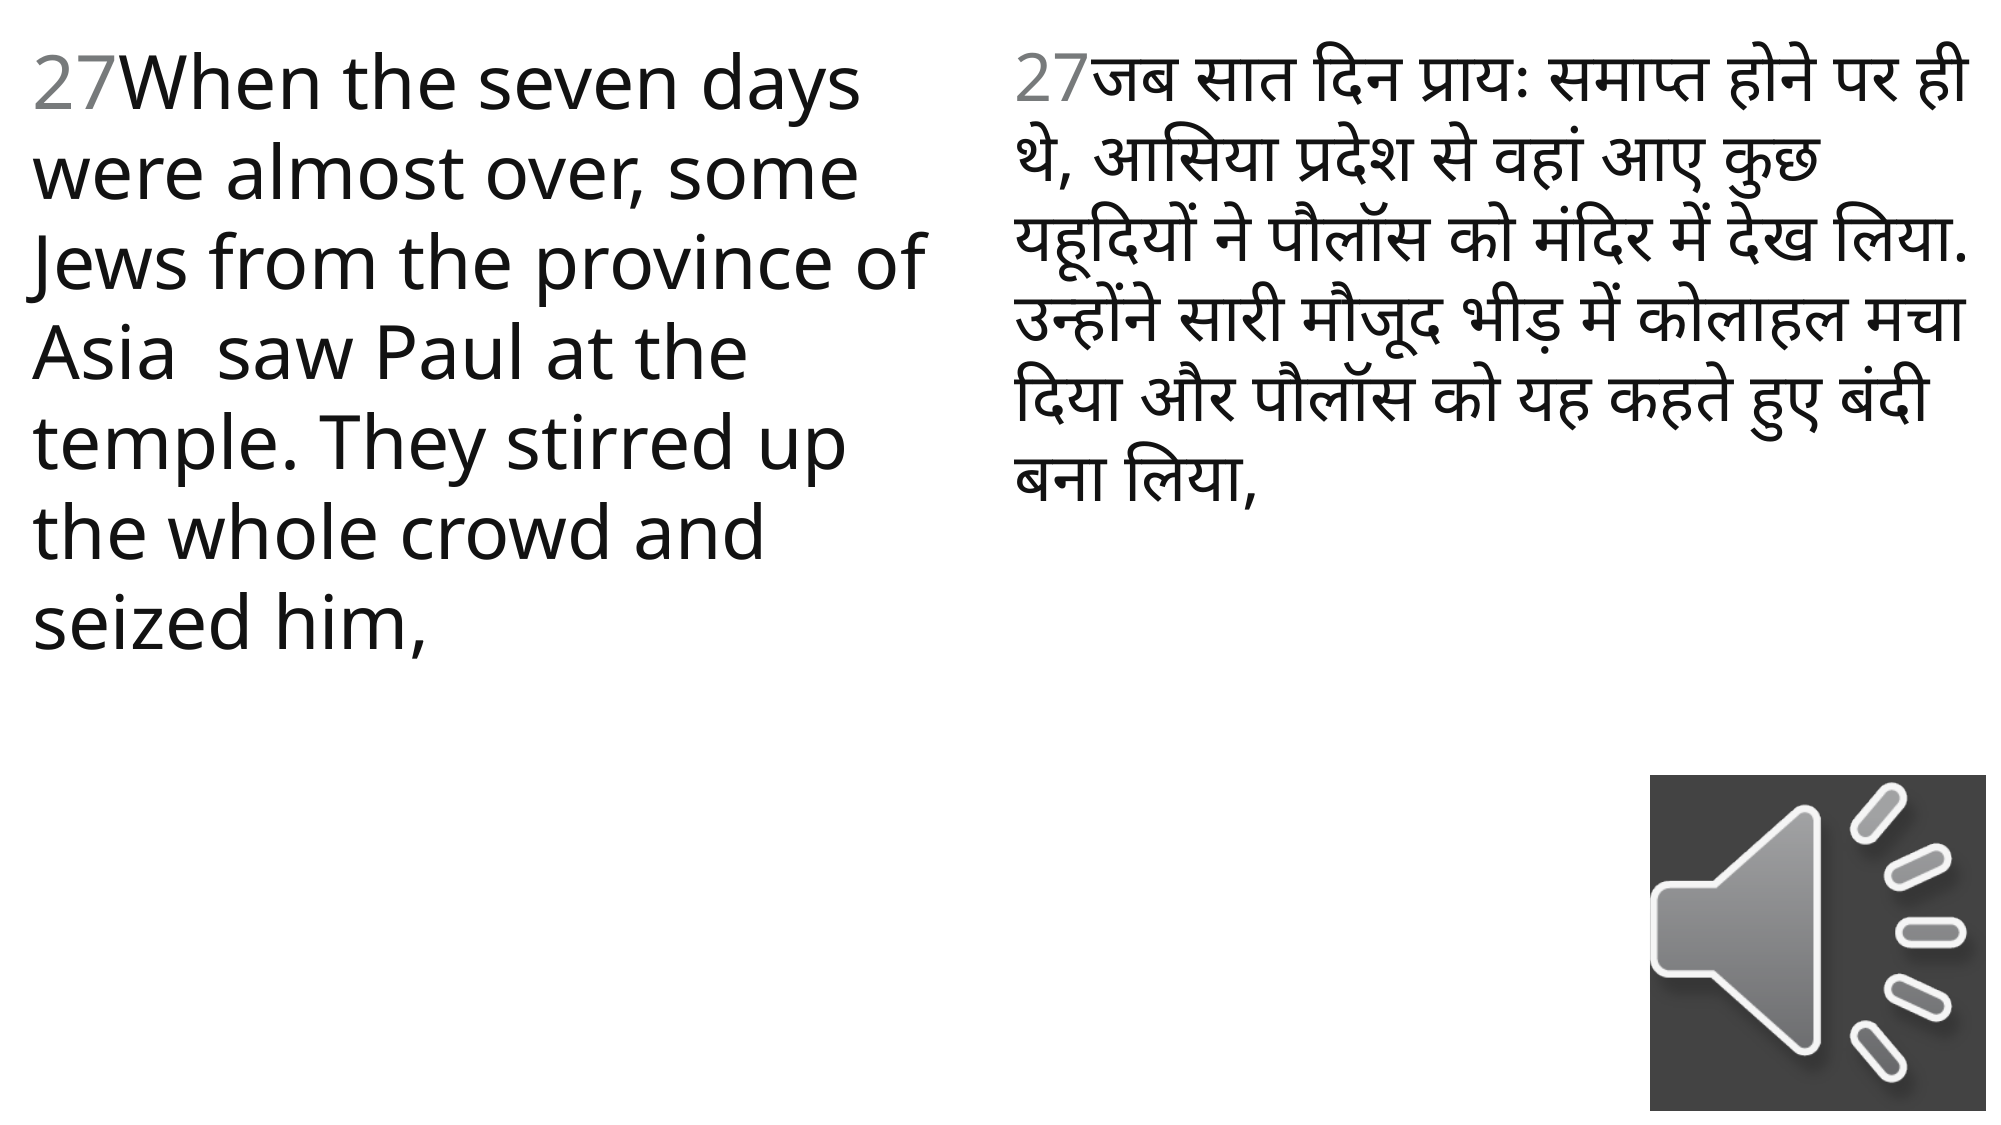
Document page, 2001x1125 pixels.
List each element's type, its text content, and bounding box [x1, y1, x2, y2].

text_box 27When the seven days were almost over, some Jews from the province of Asia saw Paul at the temple. They stirred up the whole crowd and seized him, [18, 27, 973, 1104]
text_box 27जब सात दिन प्रायः समाप्‍त होने पर ही थे, आसिया प्रदेश से वहां आए कुछ यहूदियों ने पौलॉस को मंदिर में देख लिया. उन्होंने सारी मौजूद भीड़ में कोलाहल मचा दिया और पौलॉस को यह कहते हुए बंदी बना लिया, [999, 27, 2000, 1104]
picture [1648, 773, 1987, 1112]
